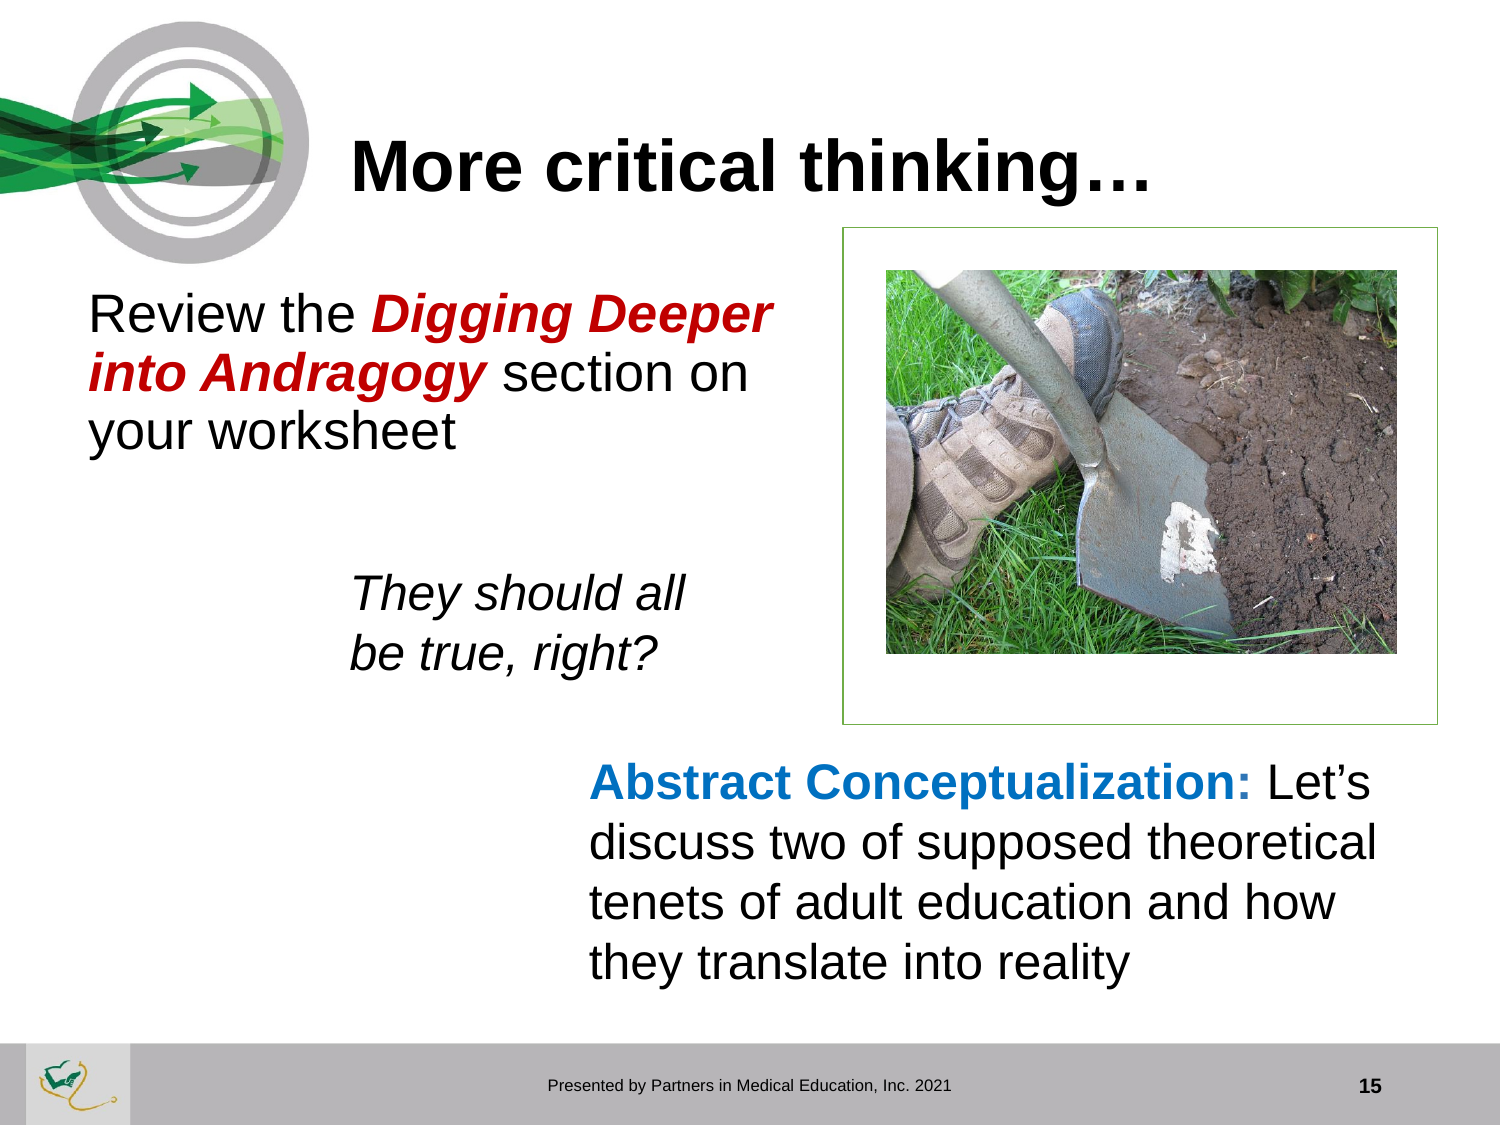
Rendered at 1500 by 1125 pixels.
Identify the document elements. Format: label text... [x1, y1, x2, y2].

list Review the Digging Deeper into Andragogy section on your worksheet [62, 271, 835, 505]
text_box [842, 227, 1438, 725]
title More critical thinking… [334, 65, 1500, 272]
text_box They should all be true, right? [334, 553, 716, 723]
text_box Abstract Conceptualization: Let’s discuss two of supposed theoretical tenets of adult education and how they translate into reality [573, 741, 1446, 1032]
slide_number 15 [1059, 1055, 1397, 1116]
picture [0, 0, 1500, 1125]
footer Presented by Partners in Medical Education, Inc. 2021 [496, 1054, 1004, 1115]
picture [886, 270, 1398, 654]
